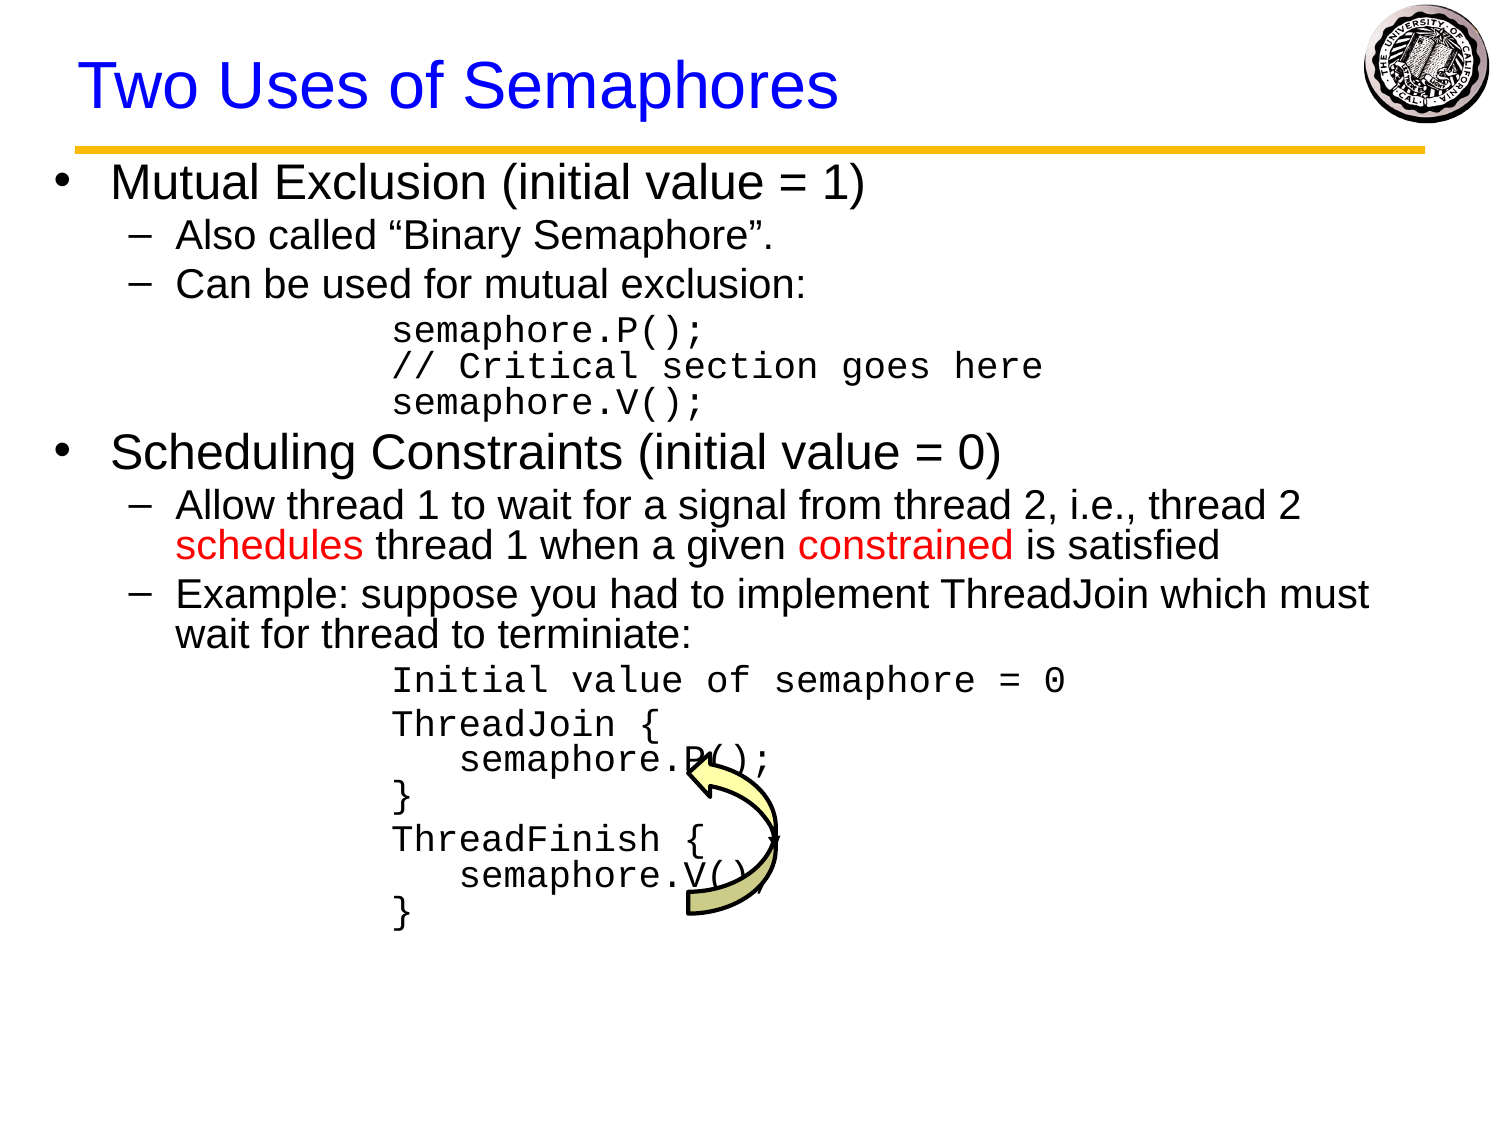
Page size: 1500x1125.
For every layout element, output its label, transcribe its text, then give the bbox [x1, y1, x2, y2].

list Mutual Exclusion (initial value = 1) Also called “Binary Semaphore”. Can be used for mutual exclusion: semaphore.P(); // Critical section goes here semaphore.V(); Scheduling Constraints (initial value = 0) Allow thread 1 to wait for a signal from thread 2, i.e., thread 2 schedules thread 1 when a given constrained is satisfied Example: suppose you had to implement ThreadJoin which must wait for thread to terminiate: Initial value of semaphore = 0 ThreadJoin { semaphore.P(); } ThreadFinish { semaphore.V(); } [38, 153, 1439, 1125]
picture [1350, 0, 1500, 127]
title Two Uses of Semaphores [62, 10, 1413, 153]
text_box [688, 752, 781, 914]
